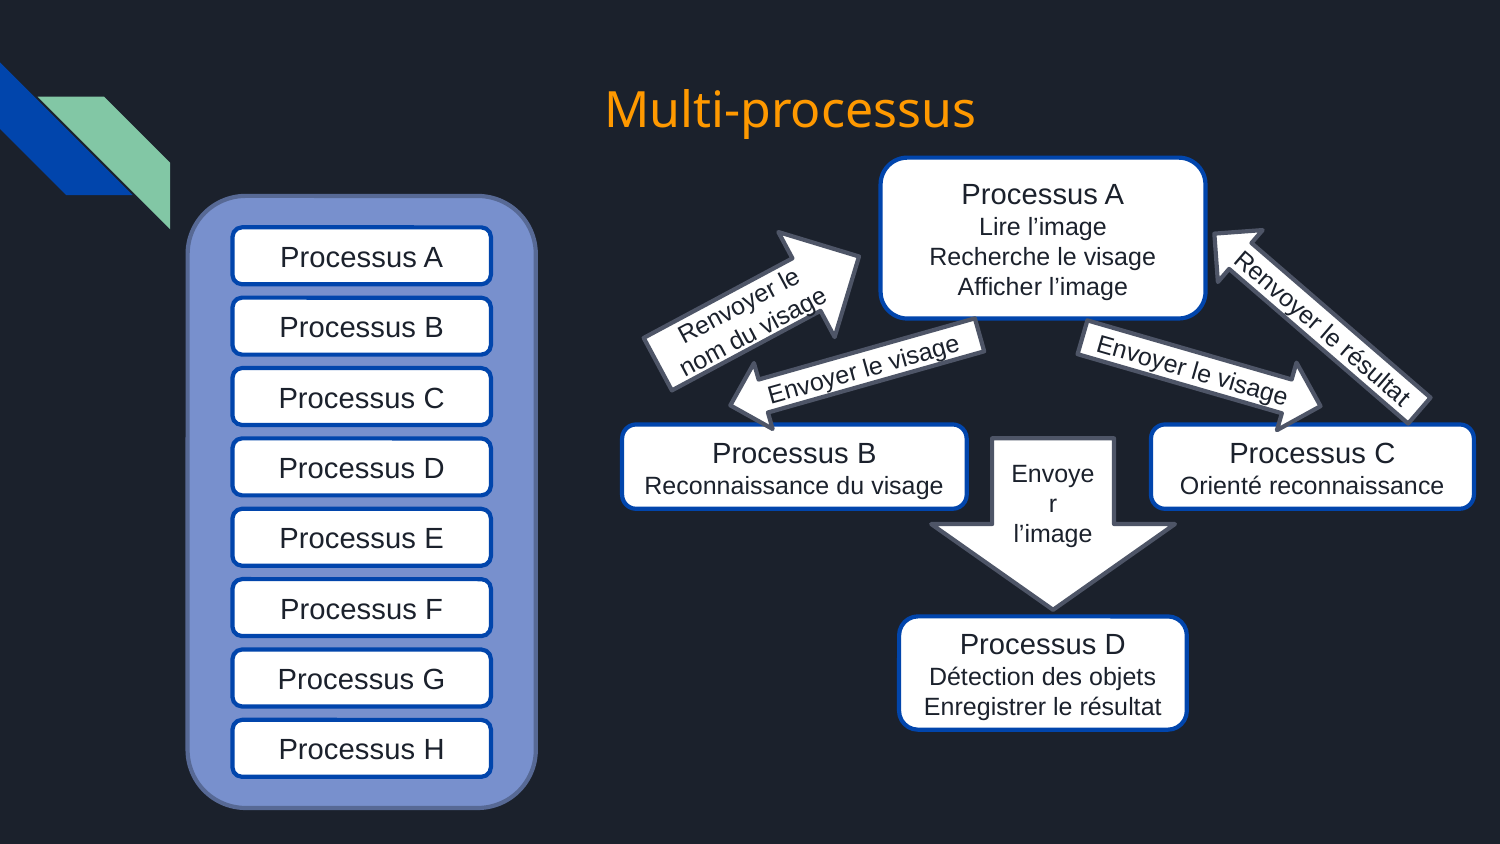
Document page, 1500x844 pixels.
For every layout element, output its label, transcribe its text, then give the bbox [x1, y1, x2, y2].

text_box Processus D Détection des objets Enregistrer le résultat [899, 616, 1187, 730]
text_box Processus F [232, 579, 491, 637]
text_box Processus B [232, 297, 491, 355]
text_box [187, 195, 536, 808]
text_box Envoyer le visage [1077, 320, 1321, 431]
text_box Processus E [232, 508, 491, 566]
text_box Processus C Orienté reconnaissance [1150, 424, 1474, 509]
text_box Processus C [232, 368, 491, 426]
text_box Processus H [232, 719, 491, 777]
text_box Processus B Reconnaissance du visage [622, 424, 967, 509]
text_box Processus A Lire l’image Recherche le visage Afficher l’image [880, 157, 1206, 319]
text_box Processus G [232, 649, 491, 707]
text_box Envoyer le visage [730, 318, 985, 429]
text_box Processus A [232, 227, 491, 285]
text_box Renvoyer le nom du visage [643, 232, 860, 391]
text_box Processus D [232, 438, 491, 496]
text_box Renvoyer le résultat [1214, 230, 1431, 424]
title Multi-processus [212, 62, 1368, 213]
text_box Envoyer l’image [931, 438, 1175, 610]
